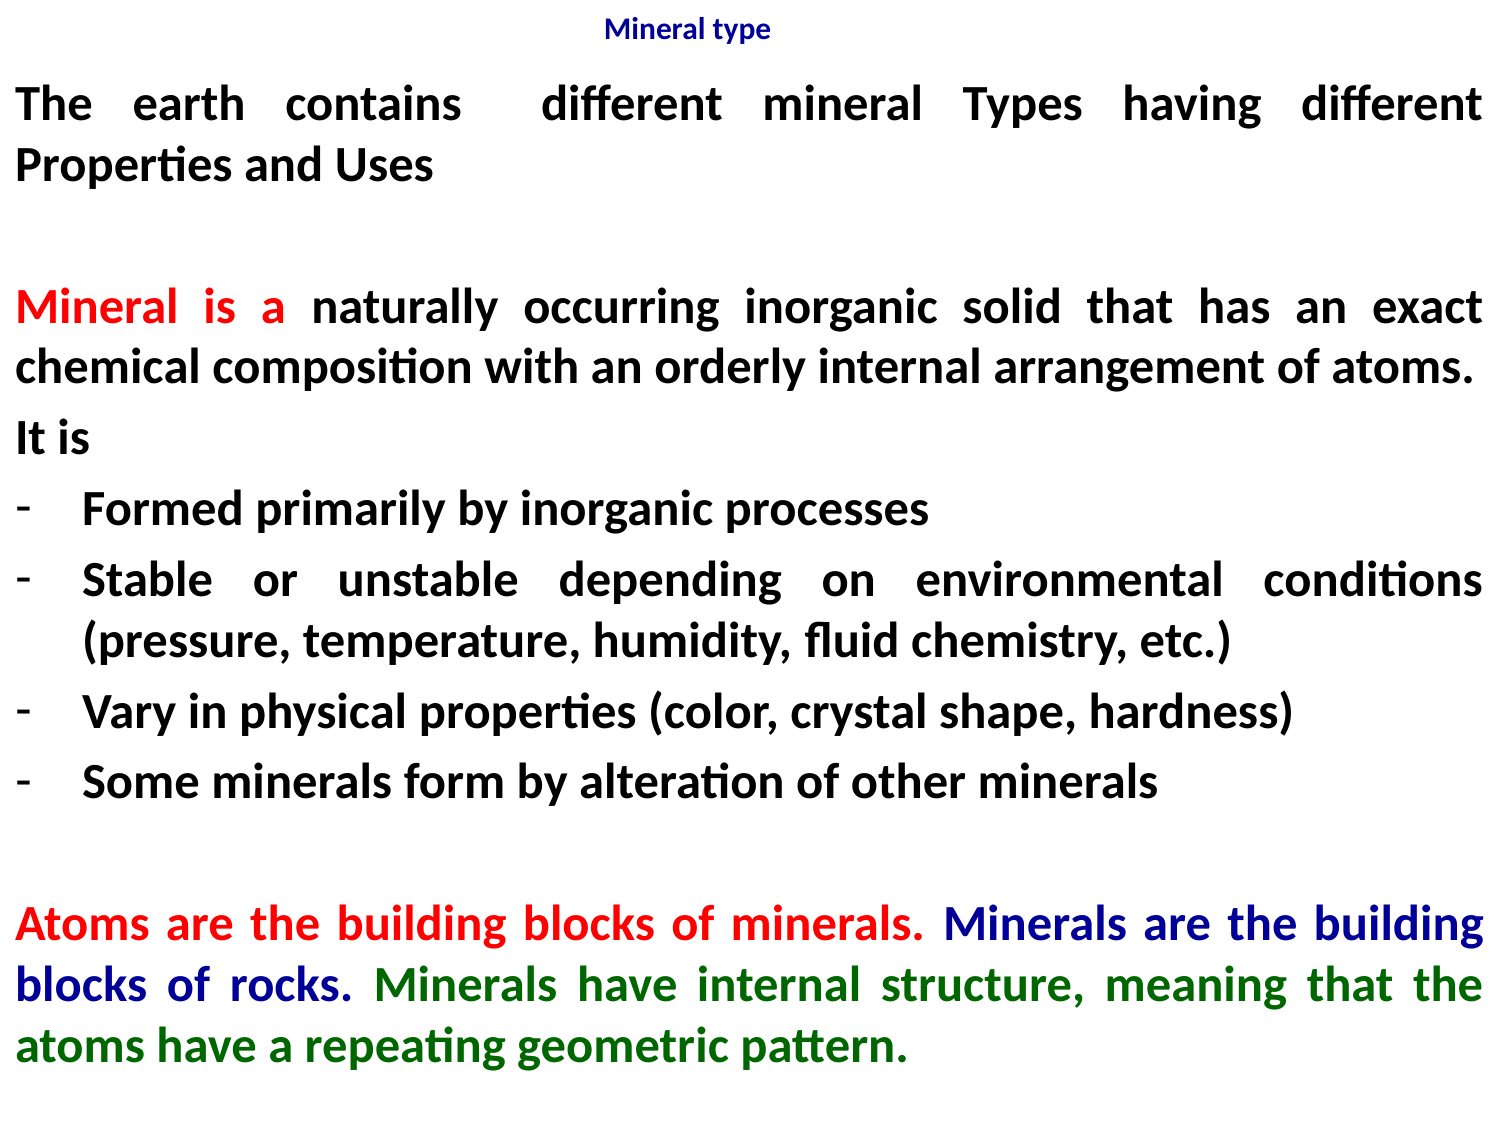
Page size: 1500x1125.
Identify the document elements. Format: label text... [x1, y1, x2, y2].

subtitle The earth contains different mineral Types having different Properties and Uses Mineral is a naturally occurring inorganic solid that has an exact chemical composition with an orderly internal arrangement of atoms. It is Formed primarily by inorganic processes Stable or unstable depending on environmental conditions (pressure, temperature, humidity, ﬂuid chemistry, etc.) Vary in physical properties (color, crystal shape, hardness) Some minerals form by alteration of other minerals Atoms are the building blocks of minerals. Minerals are the building blocks of rocks. Minerals have internal structure, meaning that the atoms have a repeating geometric pattern. [0, 62, 1500, 1125]
title Mineral type [50, 0, 1325, 54]
